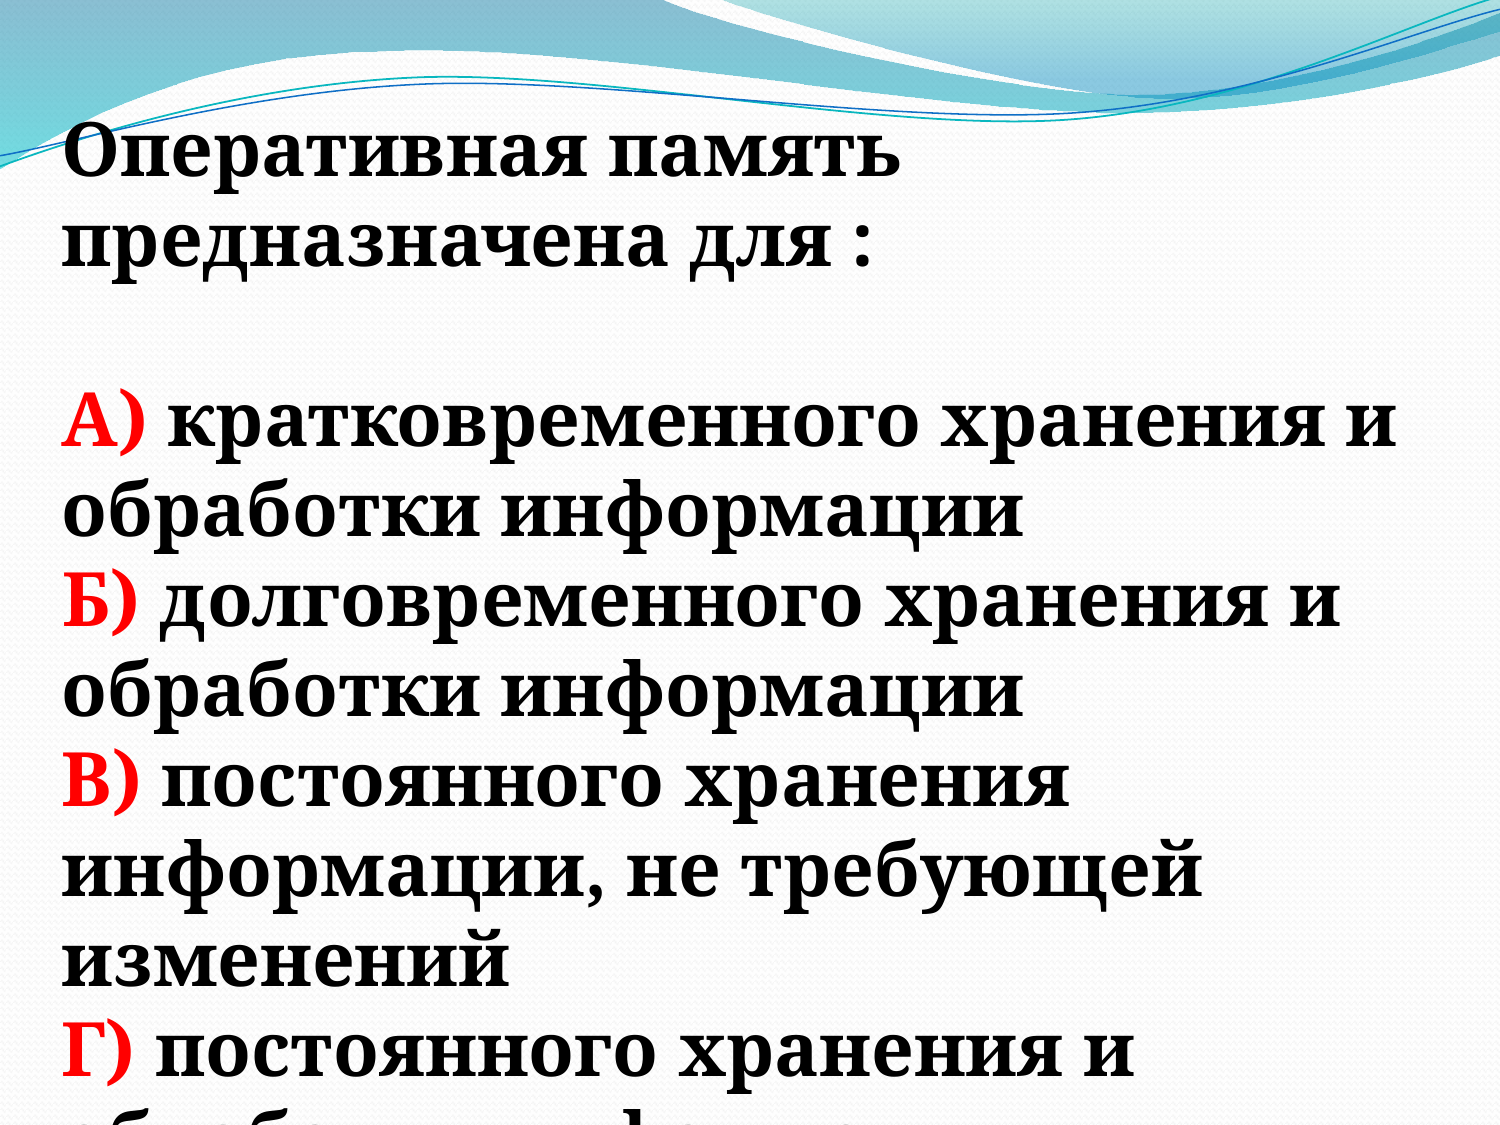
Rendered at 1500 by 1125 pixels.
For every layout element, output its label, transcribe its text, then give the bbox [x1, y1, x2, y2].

text_box Оперативная память предназначена для : А) кратковременного хранения и обработки информации Б) долговременного хранения и обработки информации В) постоянного хранения информации, не требующей изменений Г) постоянного хранения и обработки информации [46, 93, 1465, 1125]
